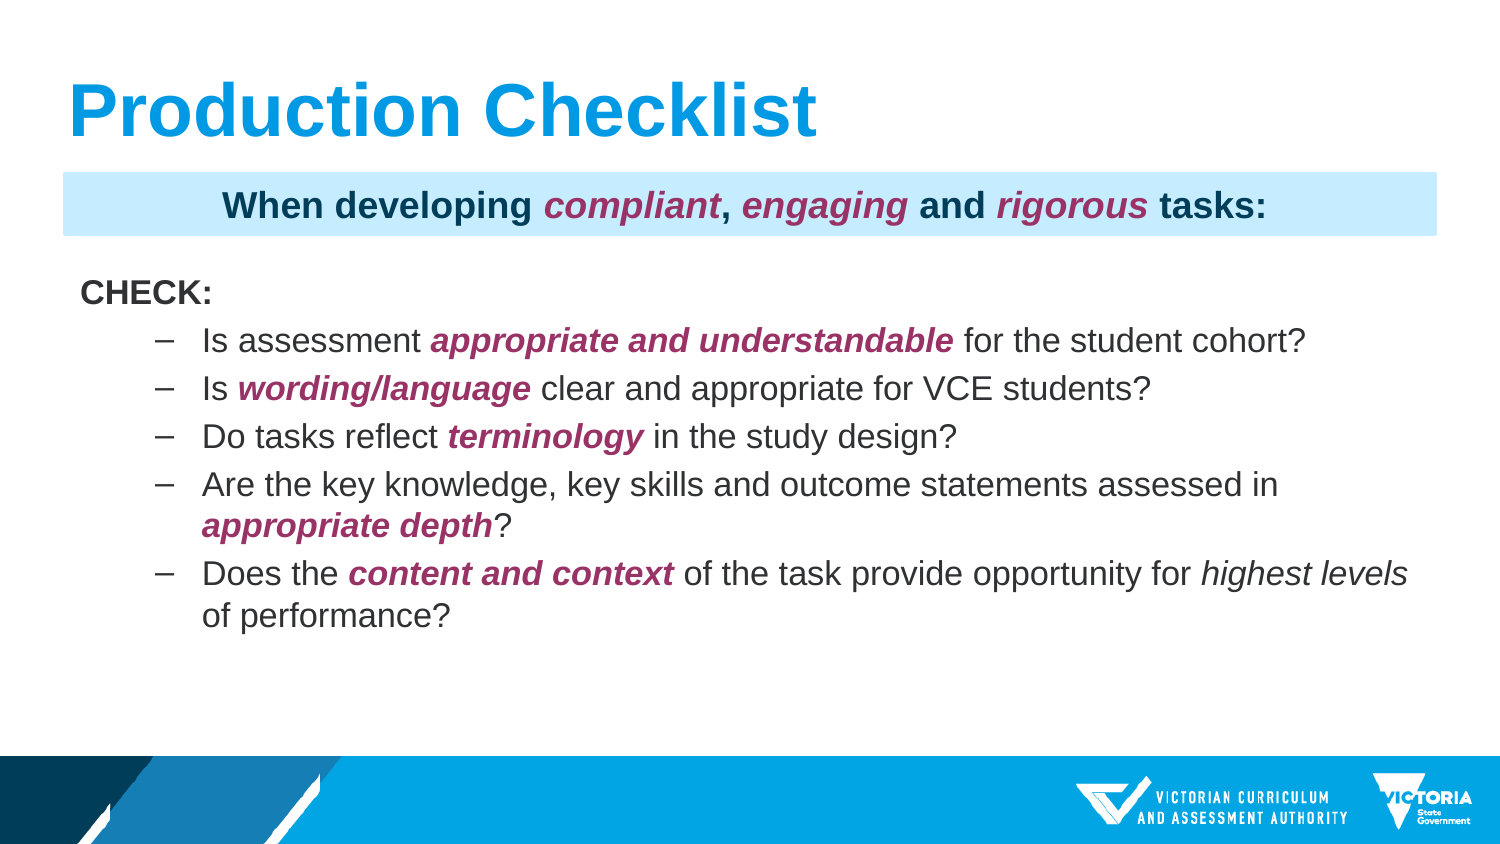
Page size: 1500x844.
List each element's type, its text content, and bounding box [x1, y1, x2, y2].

picture [1249, 812, 1254, 823]
picture [1299, 812, 1303, 823]
picture [1302, 792, 1306, 803]
text_box When developing compliant, engaging and rigorous tasks: [63, 172, 1437, 236]
picture [1426, 792, 1452, 804]
picture [0, 0, 1500, 844]
picture [1374, 774, 1425, 828]
picture [1224, 792, 1229, 802]
picture [1214, 792, 1219, 802]
picture [1281, 812, 1286, 823]
title Production Checklist [53, 43, 1228, 170]
picture [1258, 812, 1262, 823]
picture [1229, 813, 1235, 823]
picture [1308, 814, 1313, 823]
picture [1190, 792, 1194, 802]
picture [1201, 812, 1205, 823]
picture [1460, 793, 1471, 803]
list CHECK: Is assessment appropriate and understandable for the student cohort? Is wording/language clear and appropriate for VCE students? Do tasks reflect terminology in the study design? Are the key knowledge, key skills and outcome statements assessed in appropriate depth? Does the content and context of the task provide opportunity for highest levels of performance? [64, 262, 1436, 741]
picture [1077, 777, 1150, 824]
picture [1199, 792, 1204, 803]
picture [1149, 813, 1153, 823]
picture [1268, 792, 1272, 802]
picture [1318, 812, 1322, 823]
picture [1240, 812, 1244, 823]
picture [1320, 792, 1327, 802]
